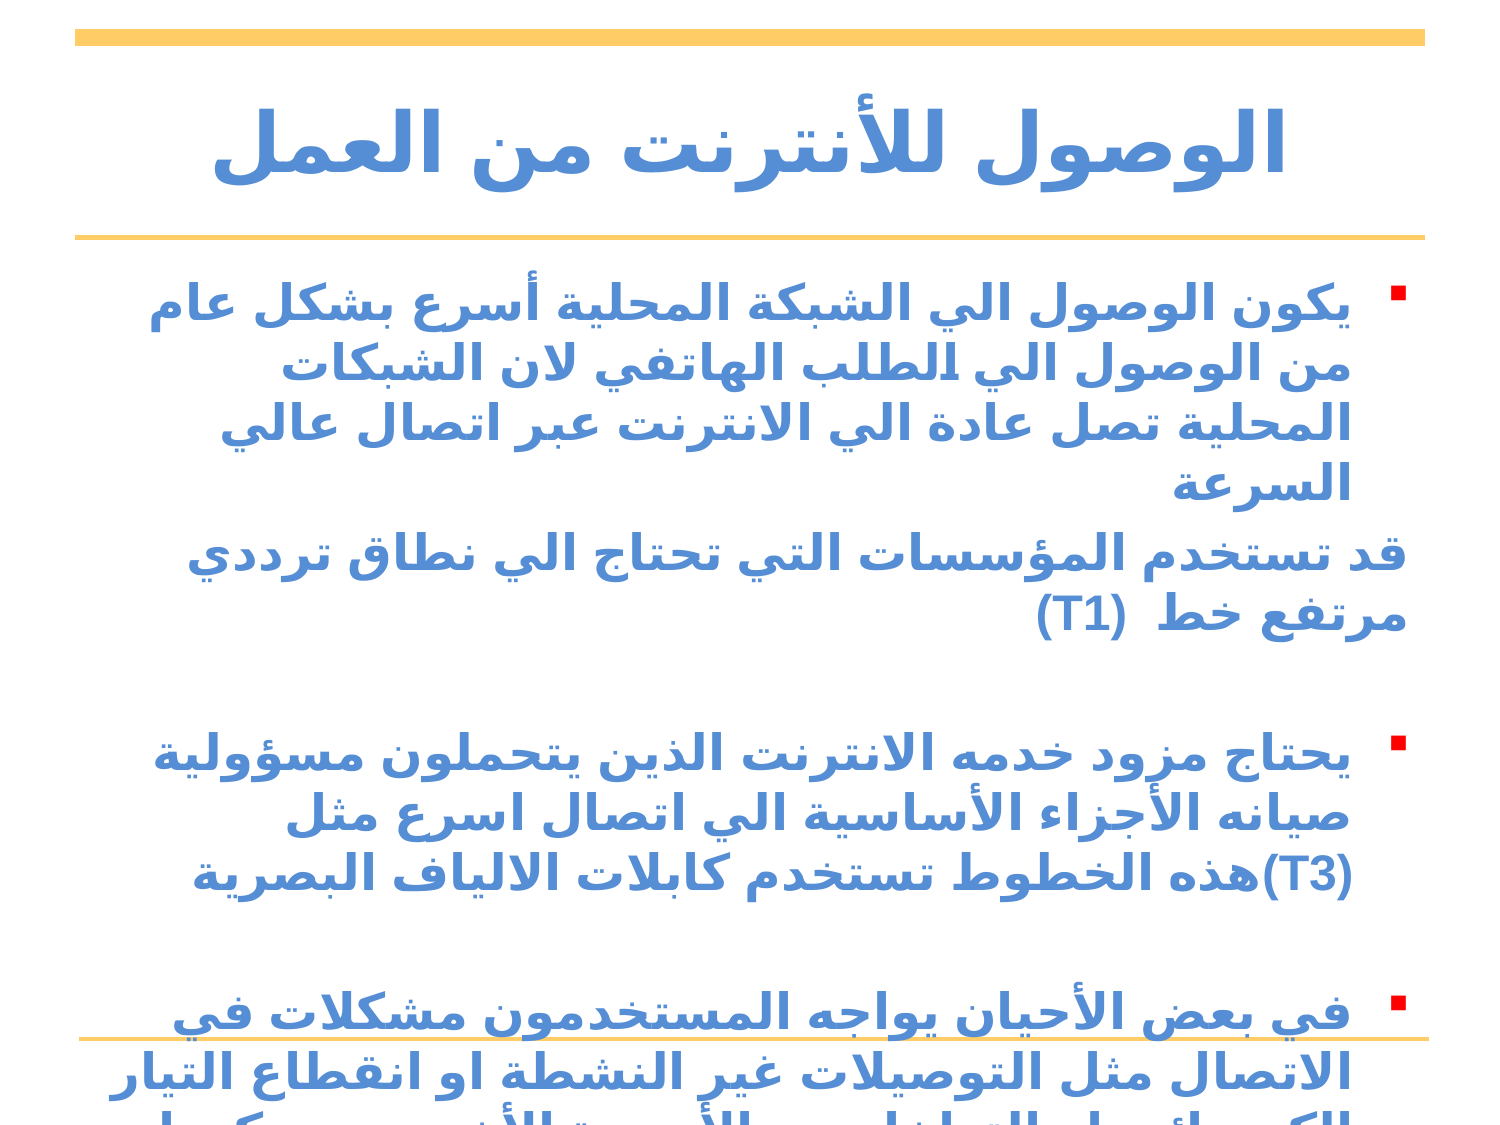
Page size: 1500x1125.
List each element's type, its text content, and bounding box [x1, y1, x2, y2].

list يكون الوصول الي الشبكة المحلية أسرع بشكل عام من الوصول الي الطلب الهاتفي لان الشبكات المحلية تصل عادة الي الانترنت عبر اتصال عالي السرعة قد تستخدم المؤسسات التي تحتاج الي نطاق ترددي مرتفع خط (T1) يحتاج مزود خدمه الانترنت الذين يتحملون مسؤولية صيانه الأجزاء الأساسية الي اتصال اسرع مثل (T3)هذه الخطوط تستخدم كابلات الالياف البصرية في بعض الأحيان يواجه المستخدمون مشكلات في الاتصال مثل التوصيلات غير النشطة او انقطاع التيار الكهربائي او التداخل من الأجهزة الأخرى و يمكن ان تساعد الخطوات الأساسية لاستكشاف الأخطاء و أصالحها في حل المشكلة [75, 262, 1425, 1005]
title الوصول للأنترنت من العمل [75, 45, 1425, 233]
